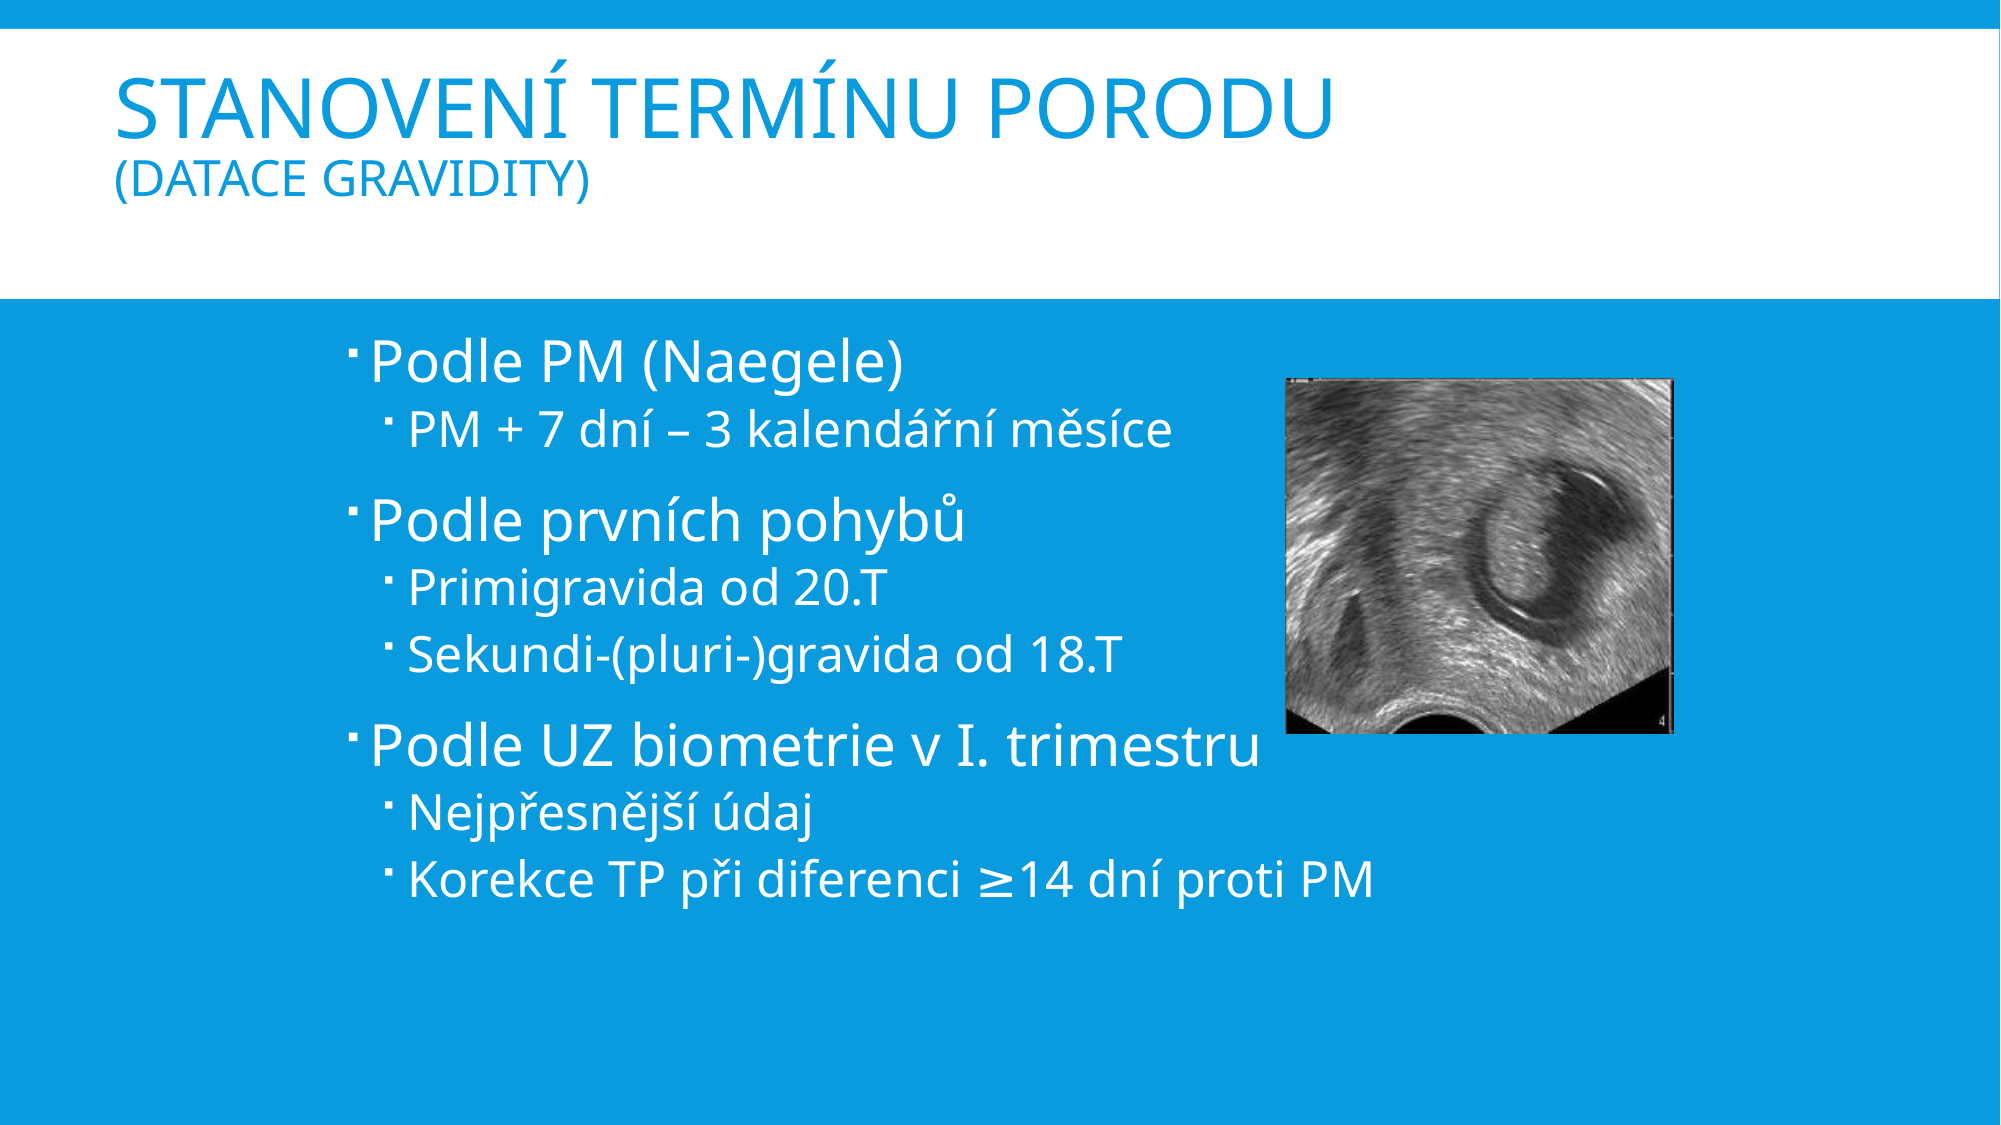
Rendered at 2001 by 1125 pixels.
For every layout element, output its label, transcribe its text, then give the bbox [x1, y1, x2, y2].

title Stanovení termínu porodu (datace gravidity) [99, 45, 1900, 233]
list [1285, 378, 1674, 735]
list Podle PM (Naegele) PM + 7 dní – 3 kalendářní měsíce Podle prvních pohybů Primigravida od 20.T Sekundi-(pluri-)gravida od 18.T Podle UZ biometrie v I. trimestru Nejpřesnější údaj Korekce TP při diferenci ≥14 dní proti PM [324, 324, 1674, 1068]
